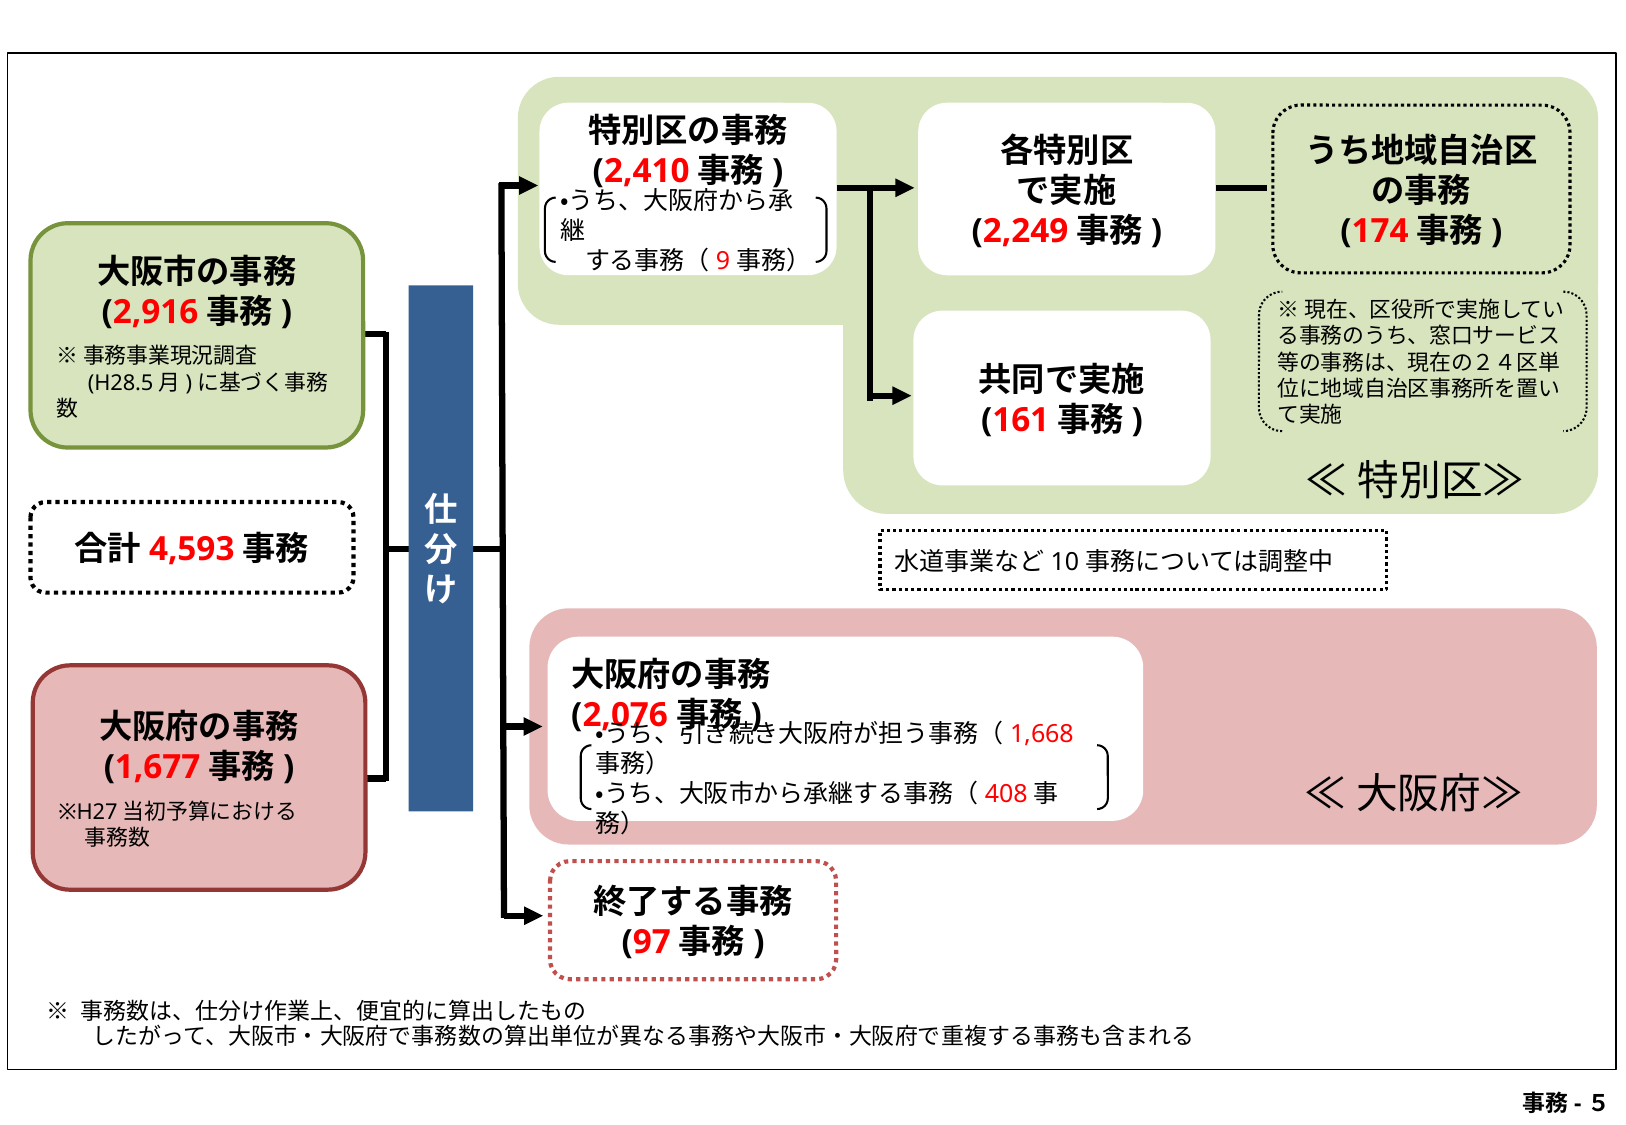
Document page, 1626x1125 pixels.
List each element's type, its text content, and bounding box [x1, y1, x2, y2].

text_box 合計4,593事務 [28, 499, 341, 595]
text_box 水道事業など10事務については調整中 [879, 530, 1388, 590]
text_box ・うち、引き続き大阪府が担う事務（1,668事務） ・うち、大阪市から承継する事務（408事務） [580, 745, 1108, 810]
text_box ・うち、大阪府から承継 する事務（9事務） [549, 197, 827, 262]
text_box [836, 187, 869, 396]
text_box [871, 187, 915, 396]
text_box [384, 183, 544, 919]
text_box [346, 331, 379, 782]
text_box ※現在、区役所で実施している事務のうち、窓口サービス等の事務は、現在の２４区単位に地域自治区事務所を置いて実施 [1258, 291, 1587, 432]
text_box [5, 51, 1618, 1072]
text_box ※ 事務数は、仕分け作業上、便宜的に算出したもの したがって、大阪市・大阪府で事務数の算出単位が異なる事務や大阪市・大阪府で重複する事務も含まれる [31, 998, 1581, 1050]
text_box 事務-５ [1455, 1081, 1625, 1124]
